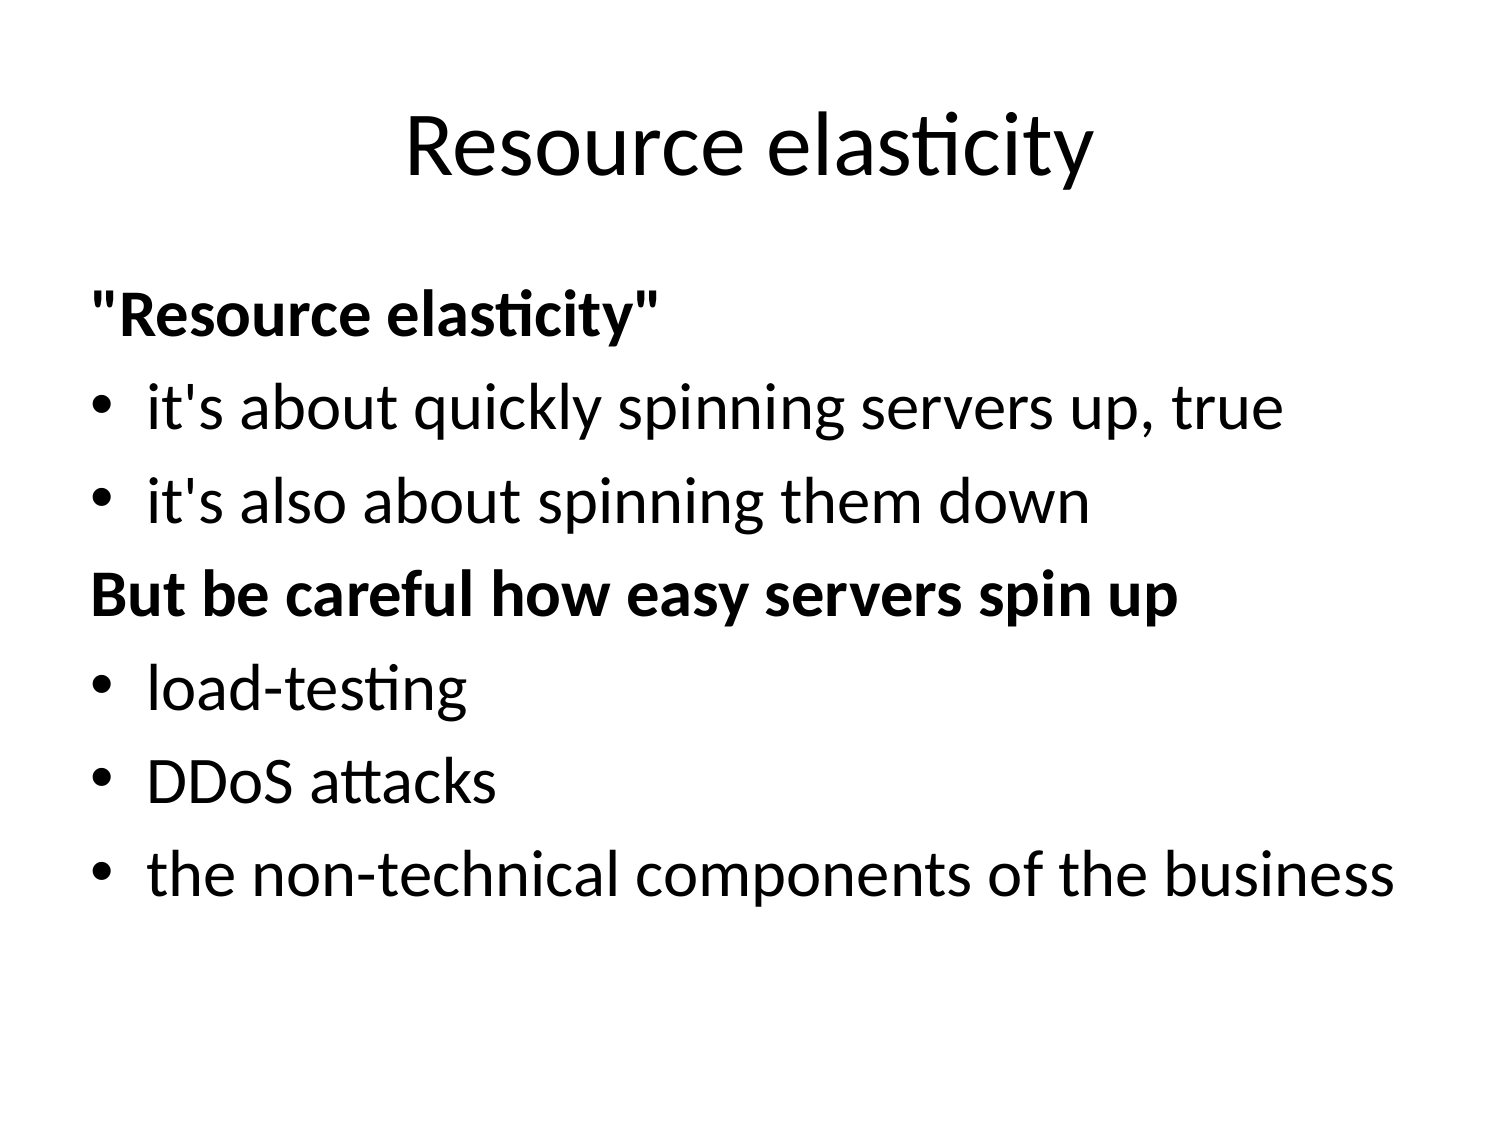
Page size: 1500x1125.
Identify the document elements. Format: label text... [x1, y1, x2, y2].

title Resource elasticity [75, 45, 1425, 233]
list "Resource elasticity" it's about quickly spinning servers up, true it's also about spinning them down But be careful how easy servers spin up load-testing DDoS attacks the non-technical components of the business [75, 262, 1425, 1005]
